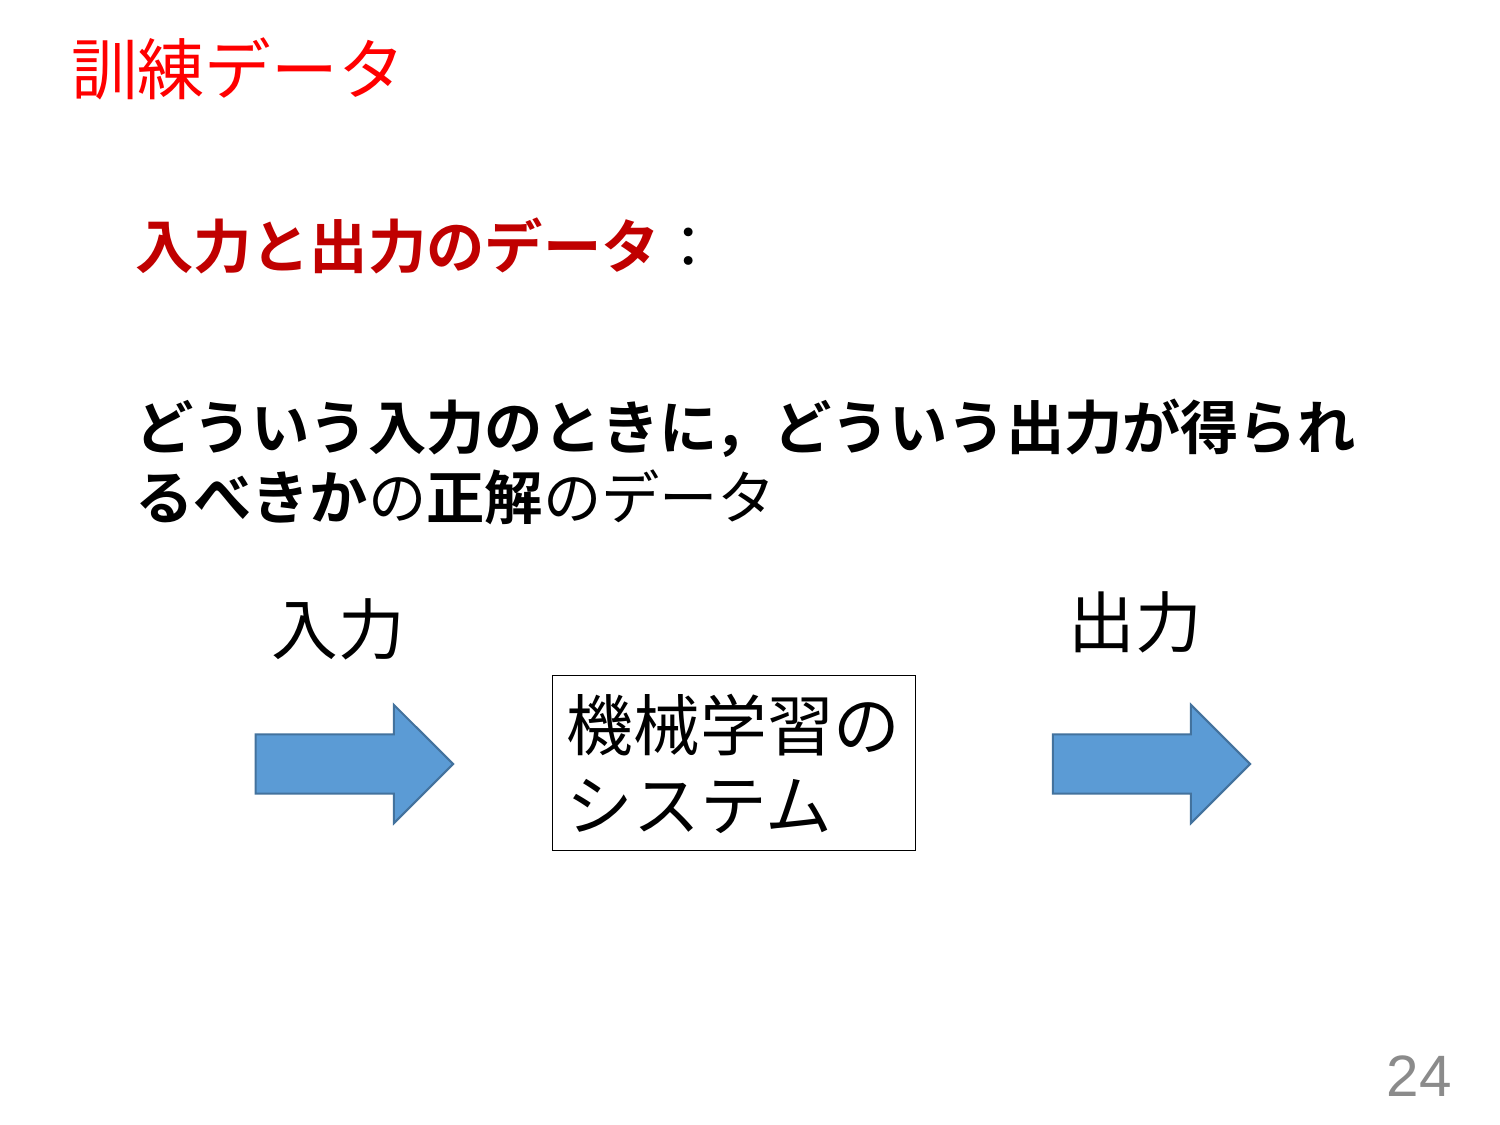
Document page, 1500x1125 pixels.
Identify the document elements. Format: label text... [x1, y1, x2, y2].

text_box 出力 [1053, 573, 1217, 669]
text_box 機械学習の システム [552, 675, 916, 851]
text_box [254, 702, 455, 826]
title 訓練データ [55, 34, 1444, 112]
text_box 入力 [256, 580, 420, 675]
list 入力と出力のデータ： どういう入力のときに，どういう出力が得られるべきかの正解のデータ [120, 202, 1415, 923]
slide_number 24 [1129, 1042, 1467, 1103]
text_box [1051, 702, 1252, 826]
